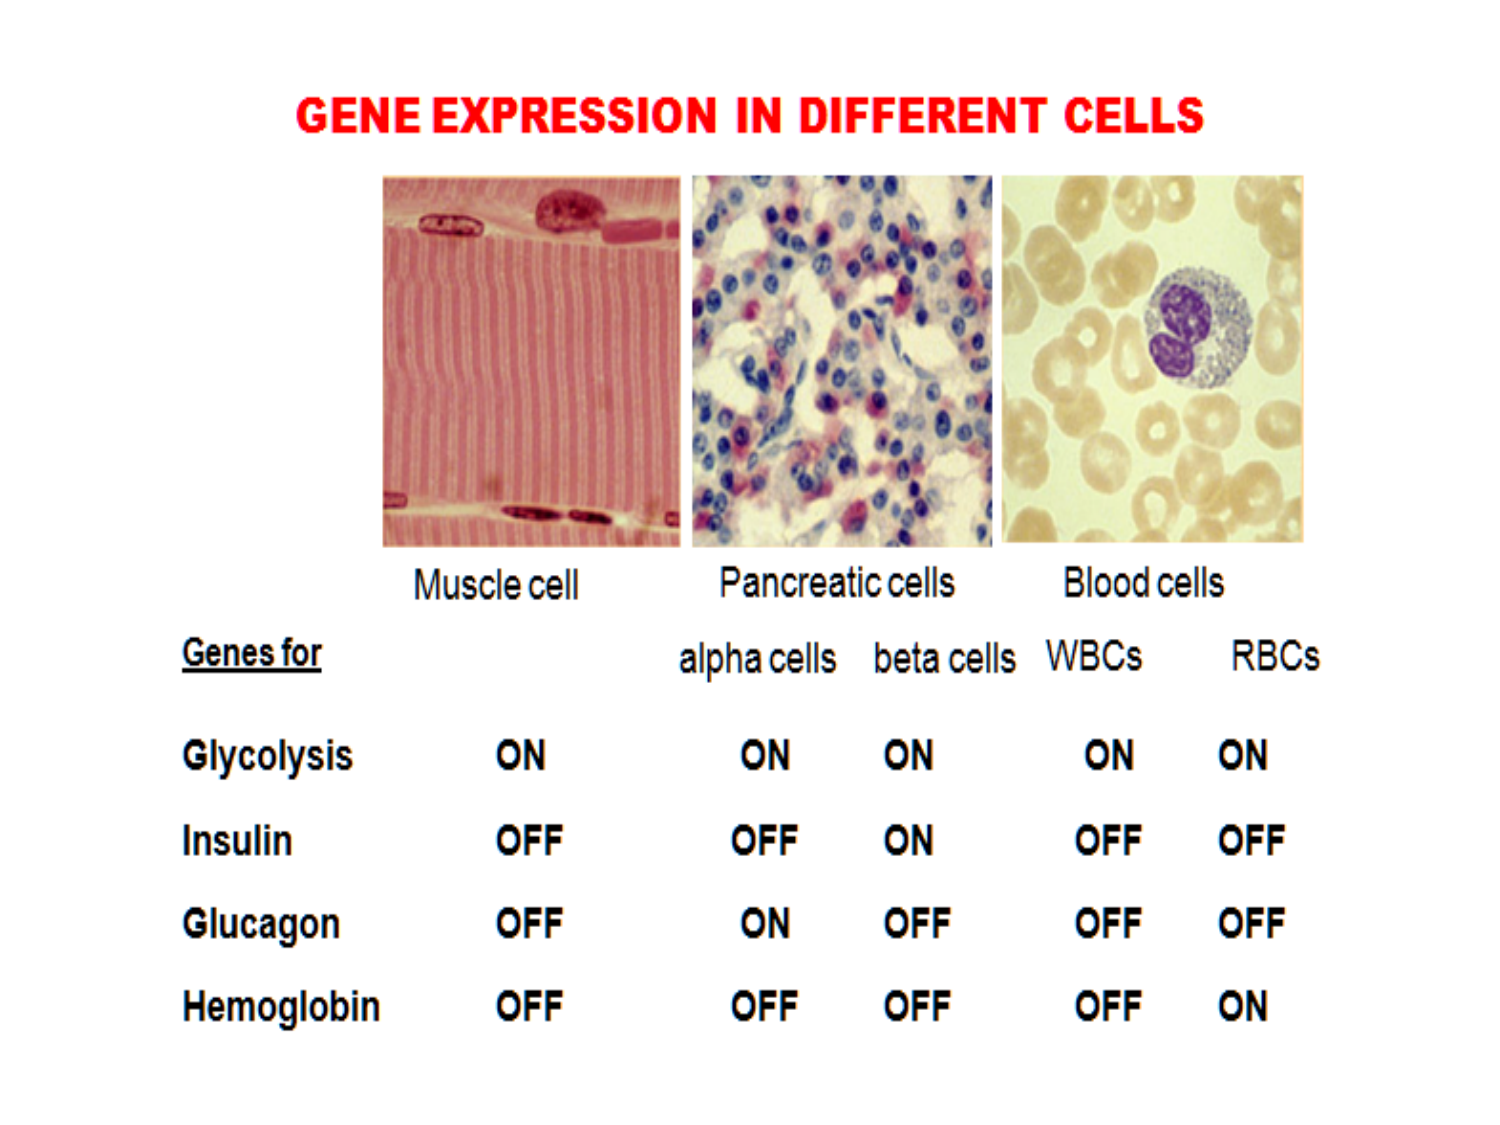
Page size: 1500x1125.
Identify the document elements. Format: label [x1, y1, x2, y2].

picture [171, 59, 1340, 1069]
